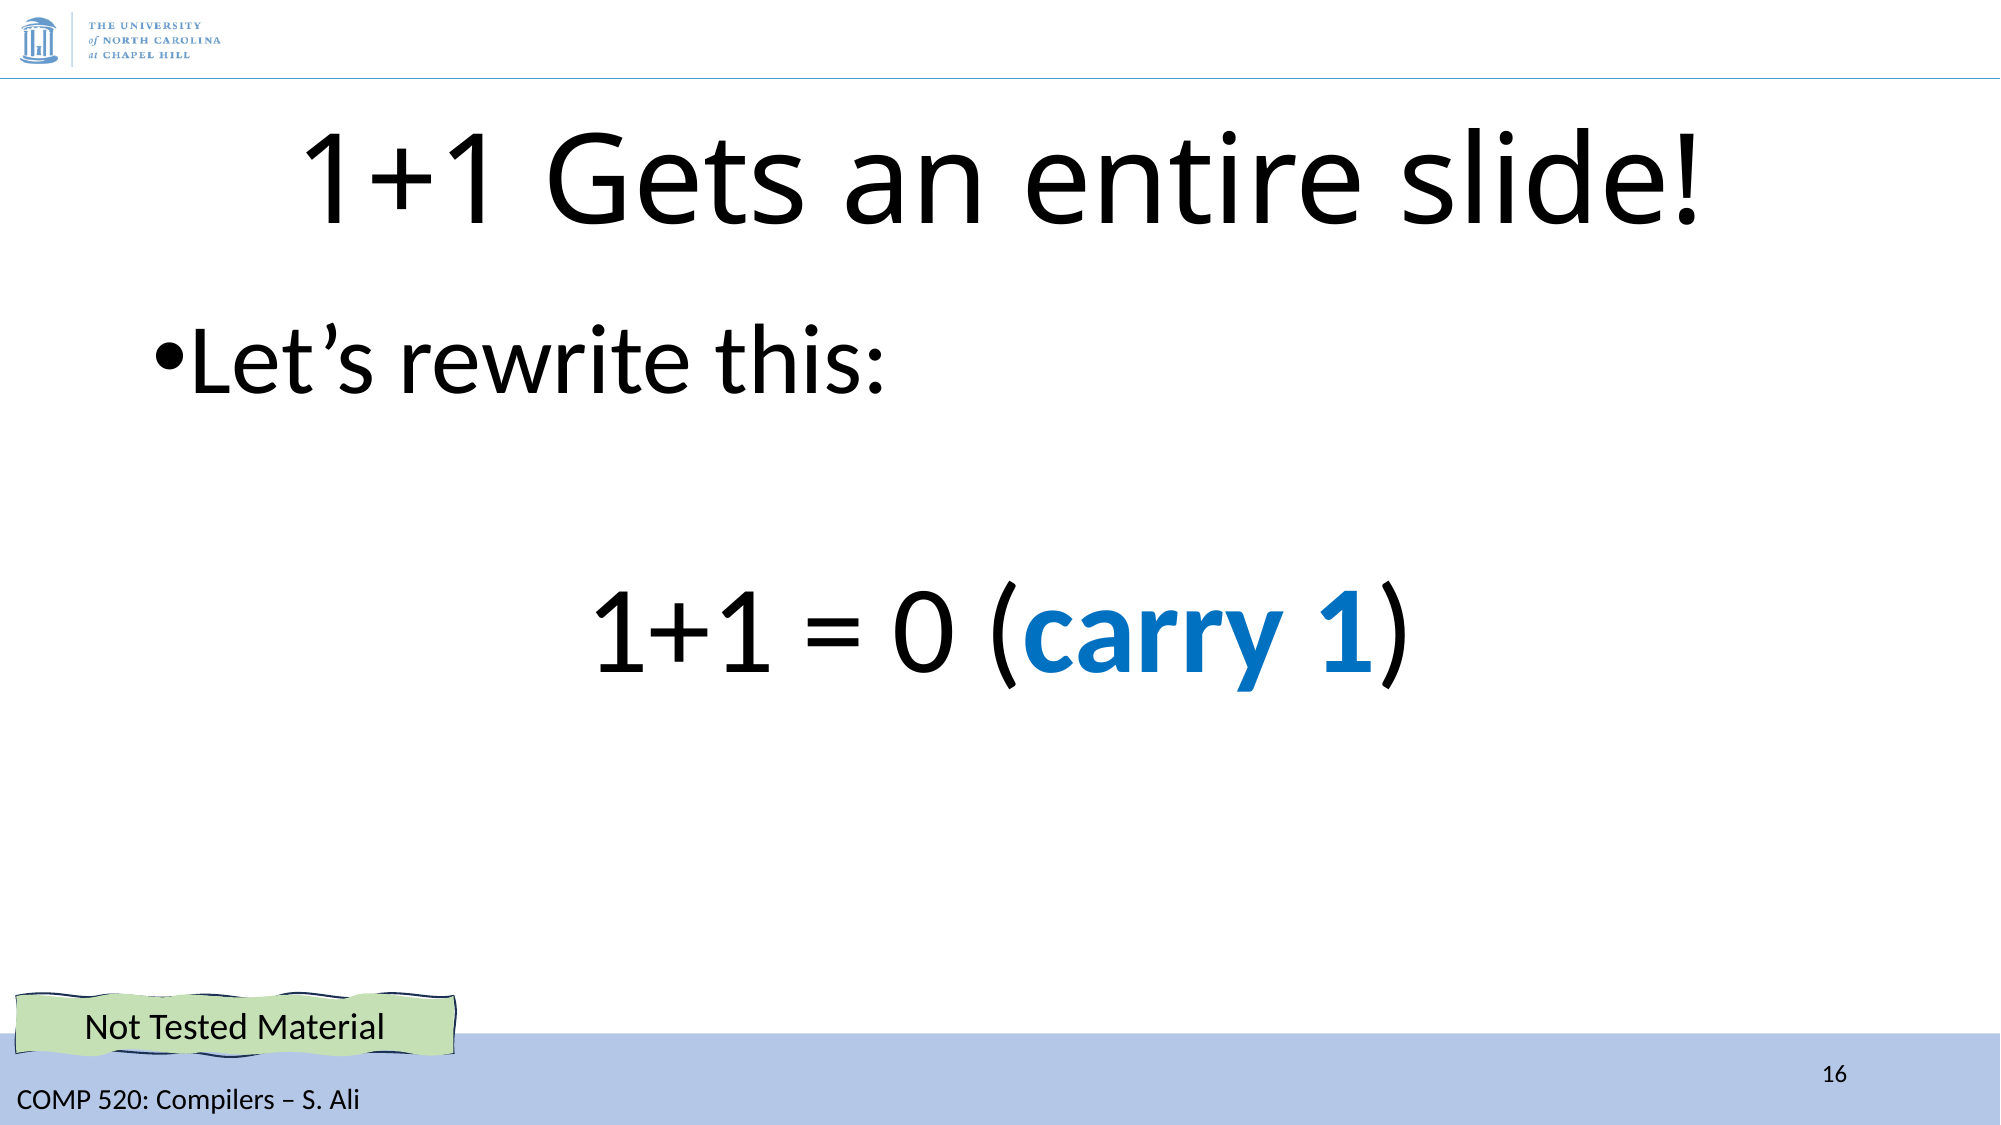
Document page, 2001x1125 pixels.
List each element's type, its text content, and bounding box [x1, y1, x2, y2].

text_box Not Tested Material [14, 991, 457, 1058]
slide_number 16 [1412, 1042, 1863, 1103]
picture [16, 12, 228, 67]
text_box [0, 1032, 2000, 1125]
list Let’s rewrite this: 1+1 = 0 (carry 1) [137, 299, 1863, 1014]
title 1+1 Gets an entire slide! [137, 89, 1863, 278]
text_box COMP 520: Compilers – S. Ali [2, 1072, 376, 1123]
